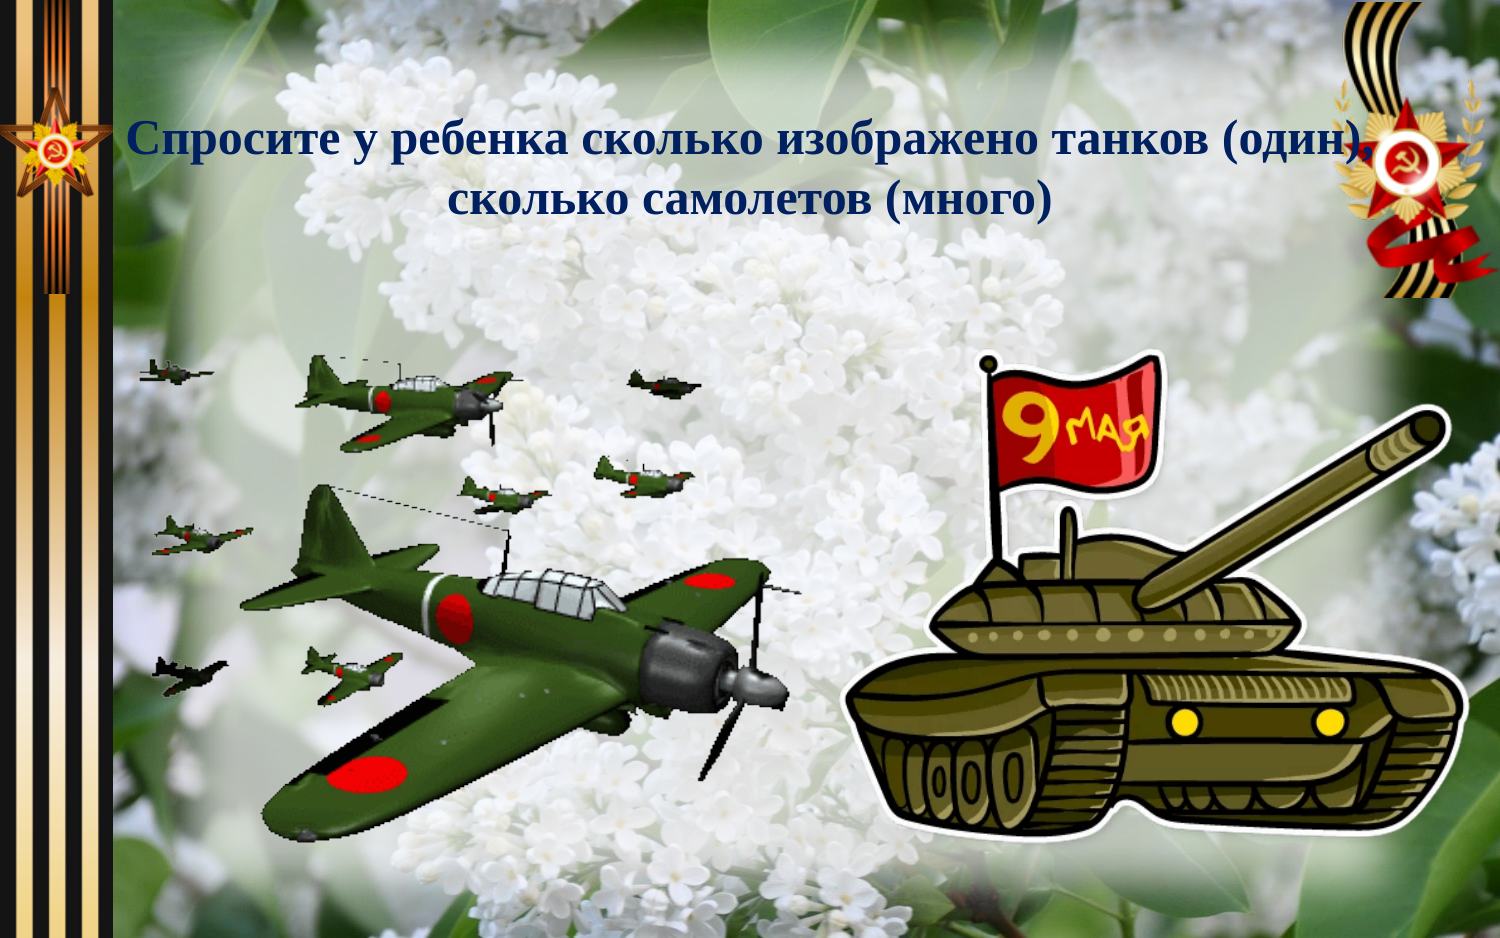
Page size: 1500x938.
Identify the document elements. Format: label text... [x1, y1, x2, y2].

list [105, 304, 821, 903]
title Спросите у ребенка сколько изображено танков (один), сколько самолетов (много) [75, 70, 1425, 258]
picture [0, 0, 1500, 938]
